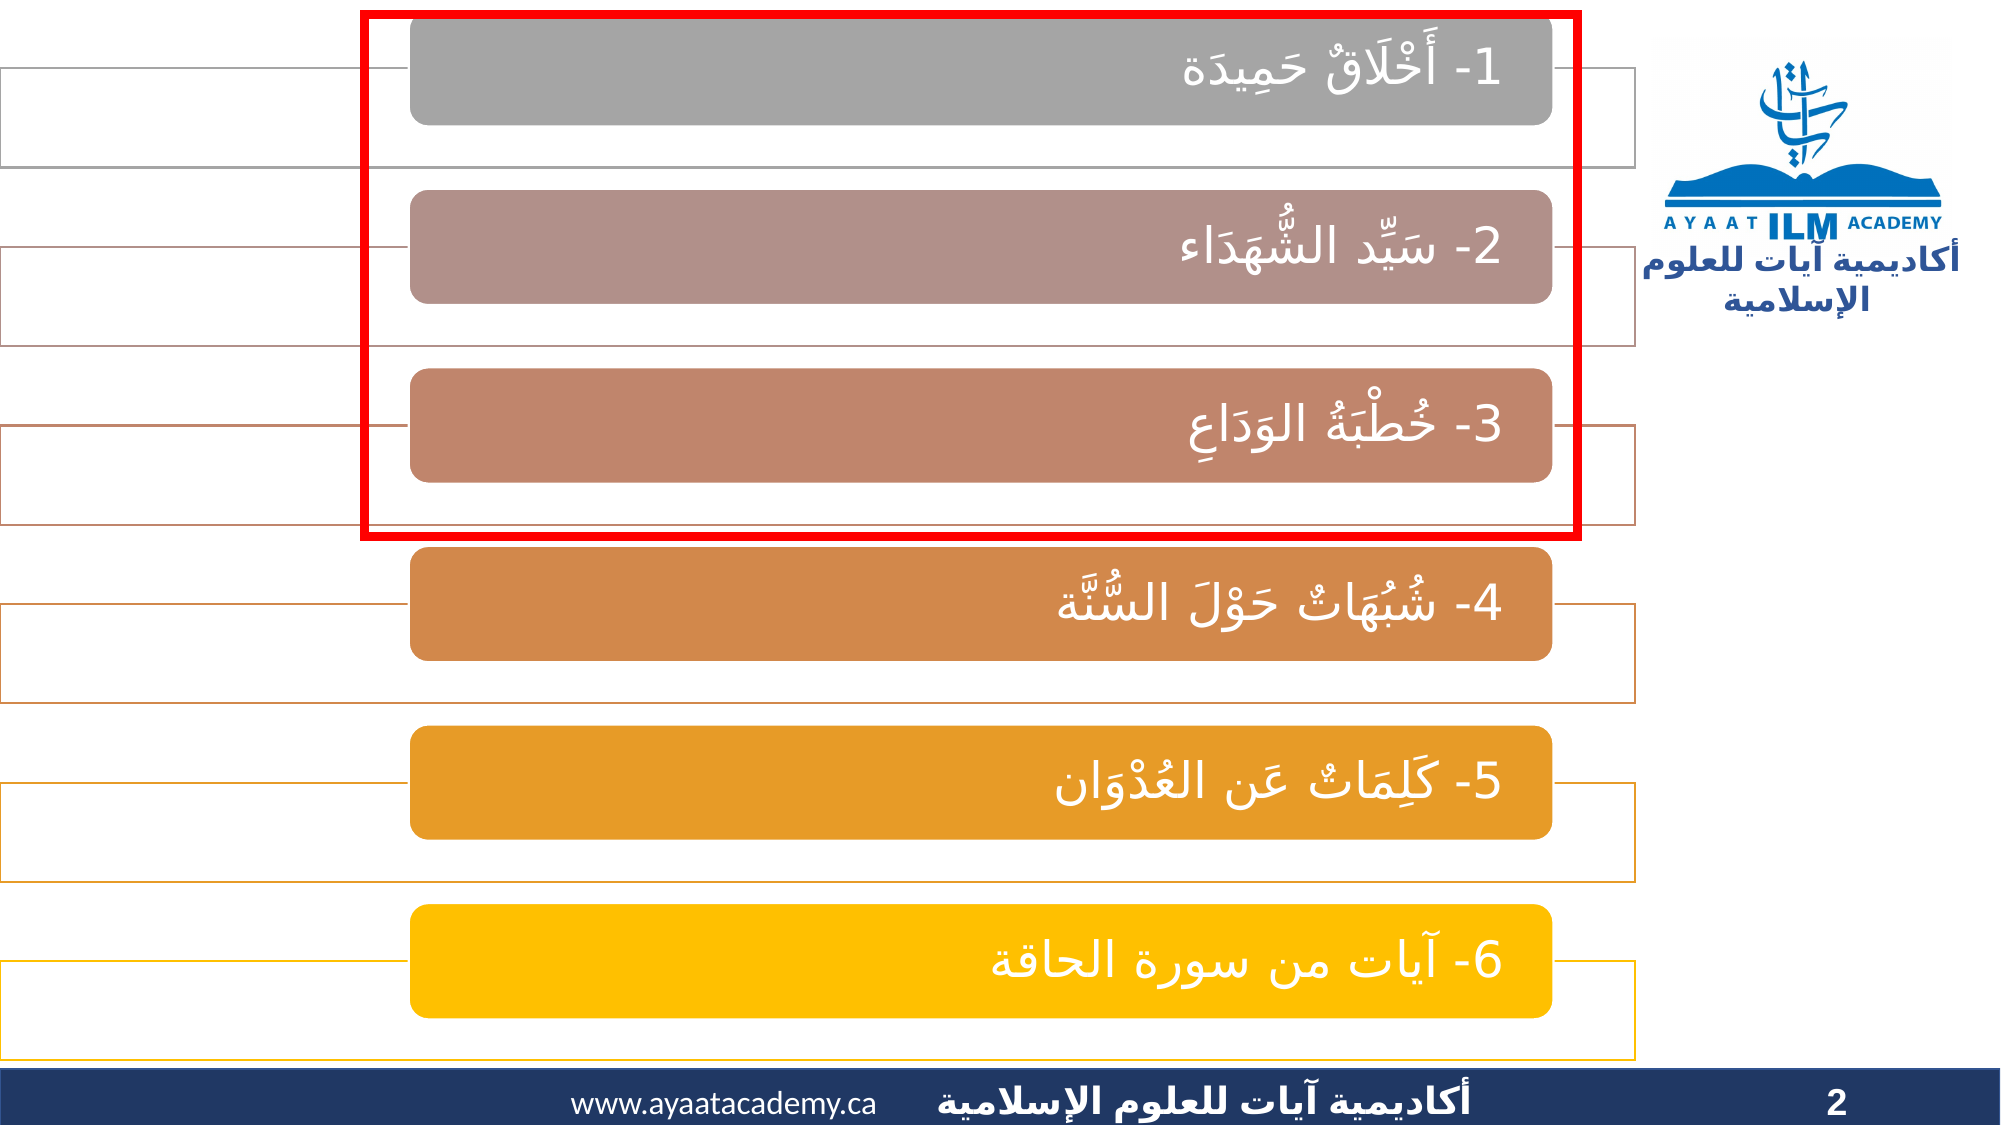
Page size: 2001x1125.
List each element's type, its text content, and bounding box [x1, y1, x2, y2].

slide_number 2 [1412, 1070, 1863, 1125]
picture [1651, 37, 1952, 257]
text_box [0, 0, 1636, 1071]
